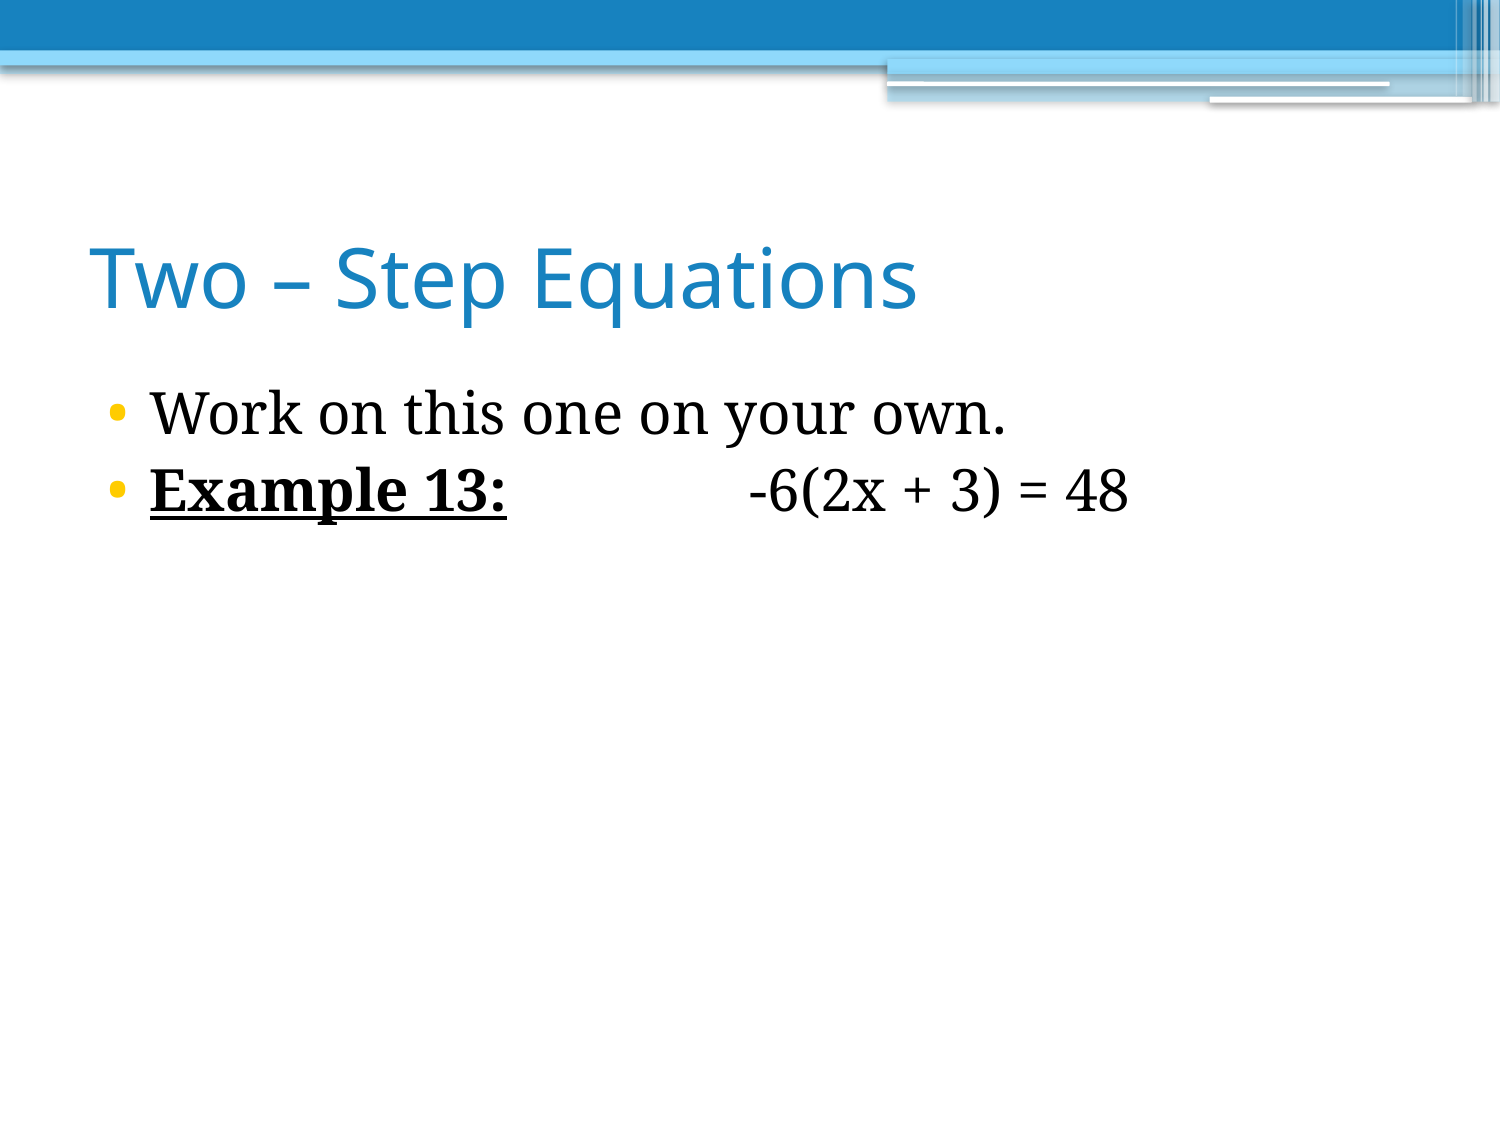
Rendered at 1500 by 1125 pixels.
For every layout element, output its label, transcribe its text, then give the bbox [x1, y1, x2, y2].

title Two – Step Equations [75, 187, 1425, 363]
list Work on this one on your own. Example 13: -6(2x + 3) = 48 [75, 368, 1425, 1079]
